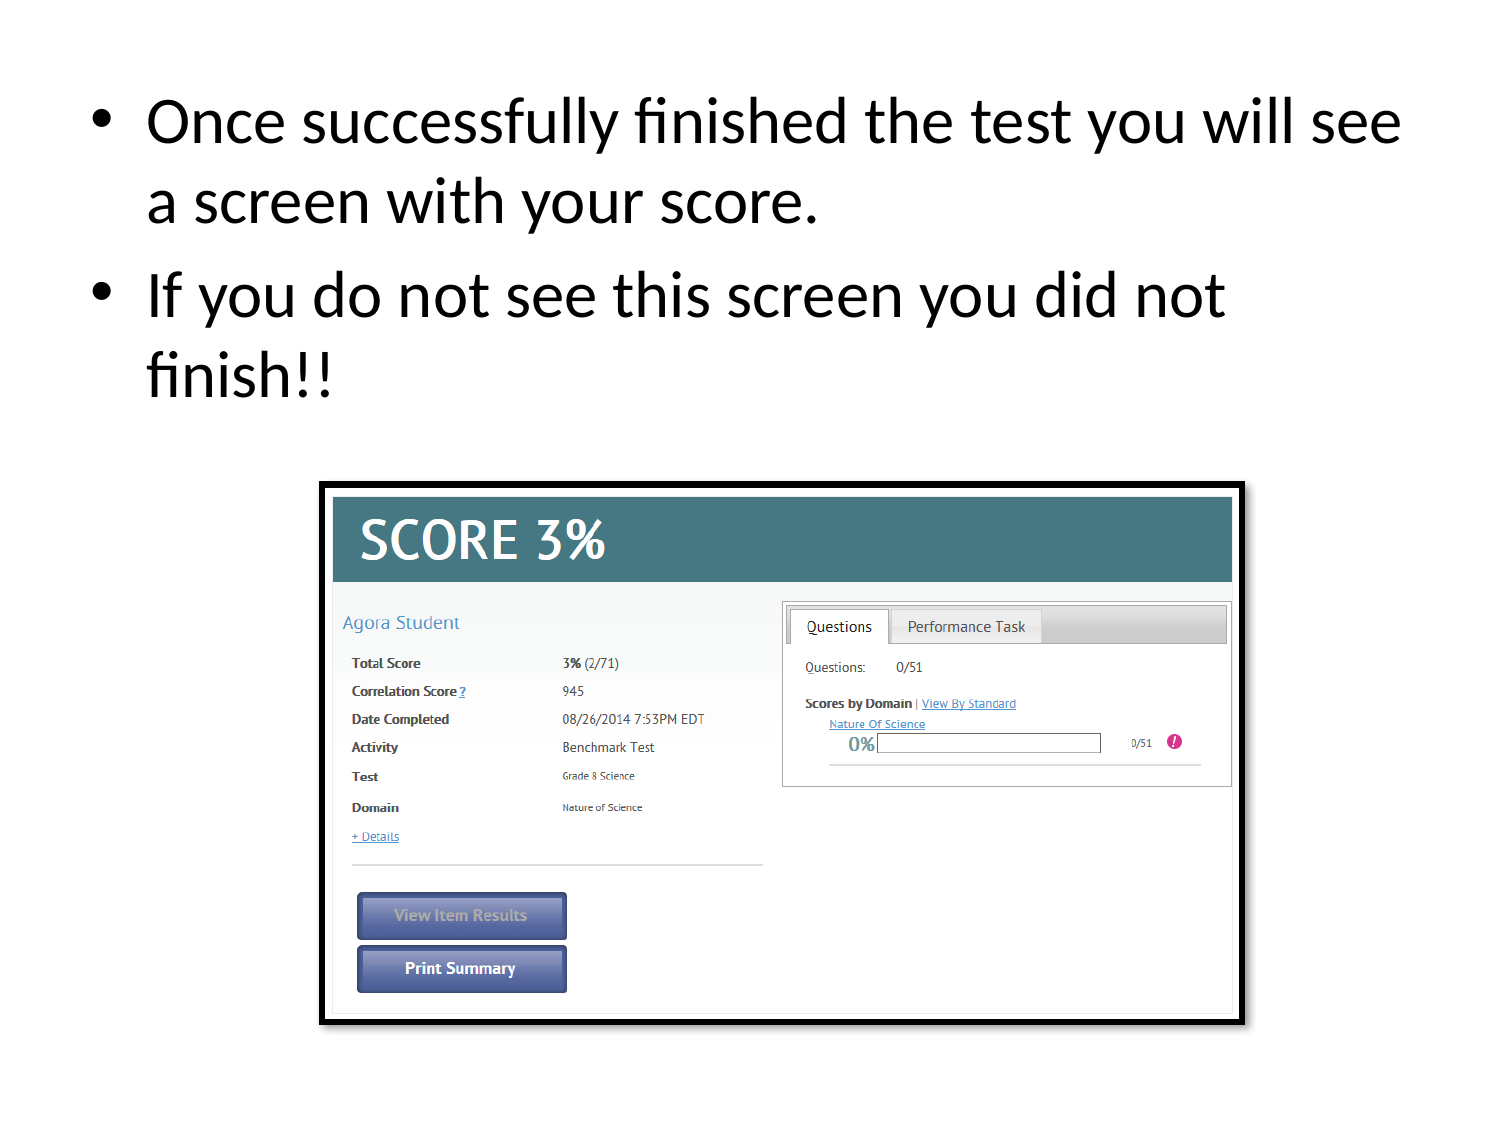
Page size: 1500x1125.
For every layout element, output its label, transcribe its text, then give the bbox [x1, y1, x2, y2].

picture [324, 487, 1240, 1019]
list Once successfully finished the test you will see a screen with your score. If you do not see this screen you did not finish!! [75, 69, 1425, 813]
